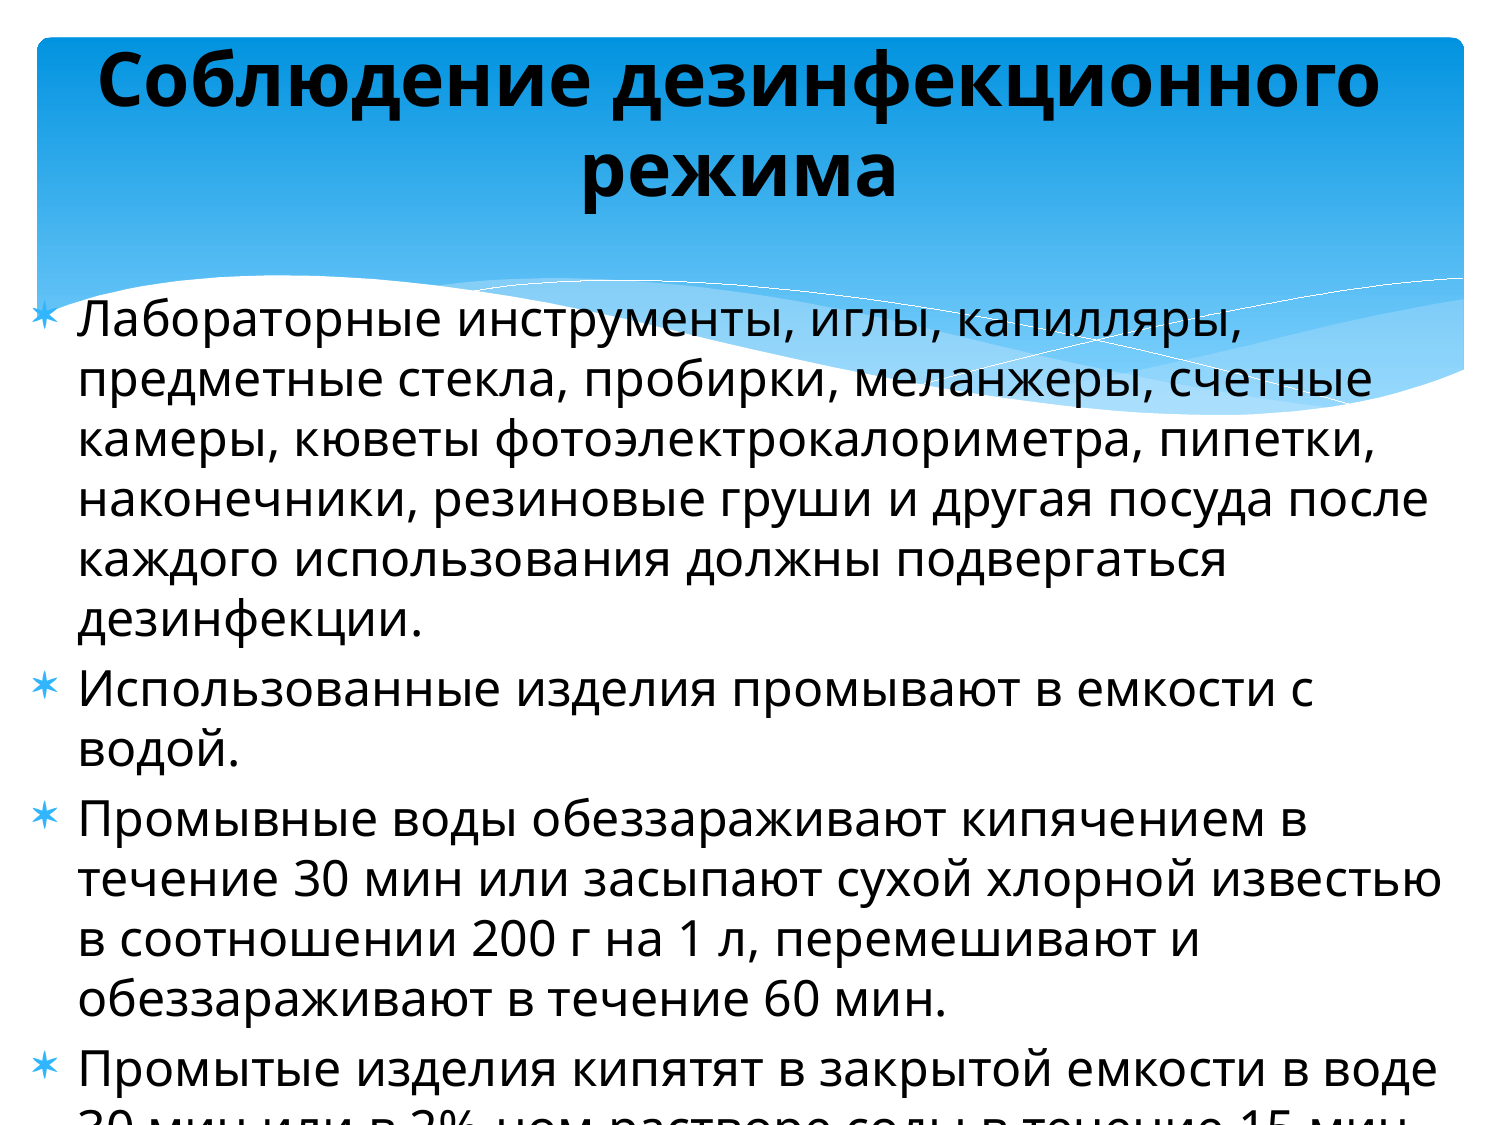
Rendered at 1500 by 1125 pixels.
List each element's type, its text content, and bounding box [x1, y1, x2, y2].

title Соблюдение дезинфекционного режима [64, 19, 1415, 225]
list Лабораторные инструменты, иглы, капилляры, предметные стекла, пробирки, меланжеры, счетные камеры, кюветы фотоэлектрокалориметра, пипетки, наконечники, резиновые груши и другая посуда после каждого использования должны подвергаться дезинфекции. Использованные изделия промывают в емкости с водой. Промывные воды обеззараживают кипячением в течение 30 мин или засыпают сухой хлорной известью в соотношении 200 г на 1 л, перемешивают и обеззараживают в течение 60 мин. Промытые изделия кипятят в закрытой емкости в воде 30 мин или в 2%-ном растворе соды в течение 15 мин. В случае кипячения изделий в 2%-ном растворе соды дальнейшая предстерилизационная очистка не проводится [17, 278, 1486, 1017]
